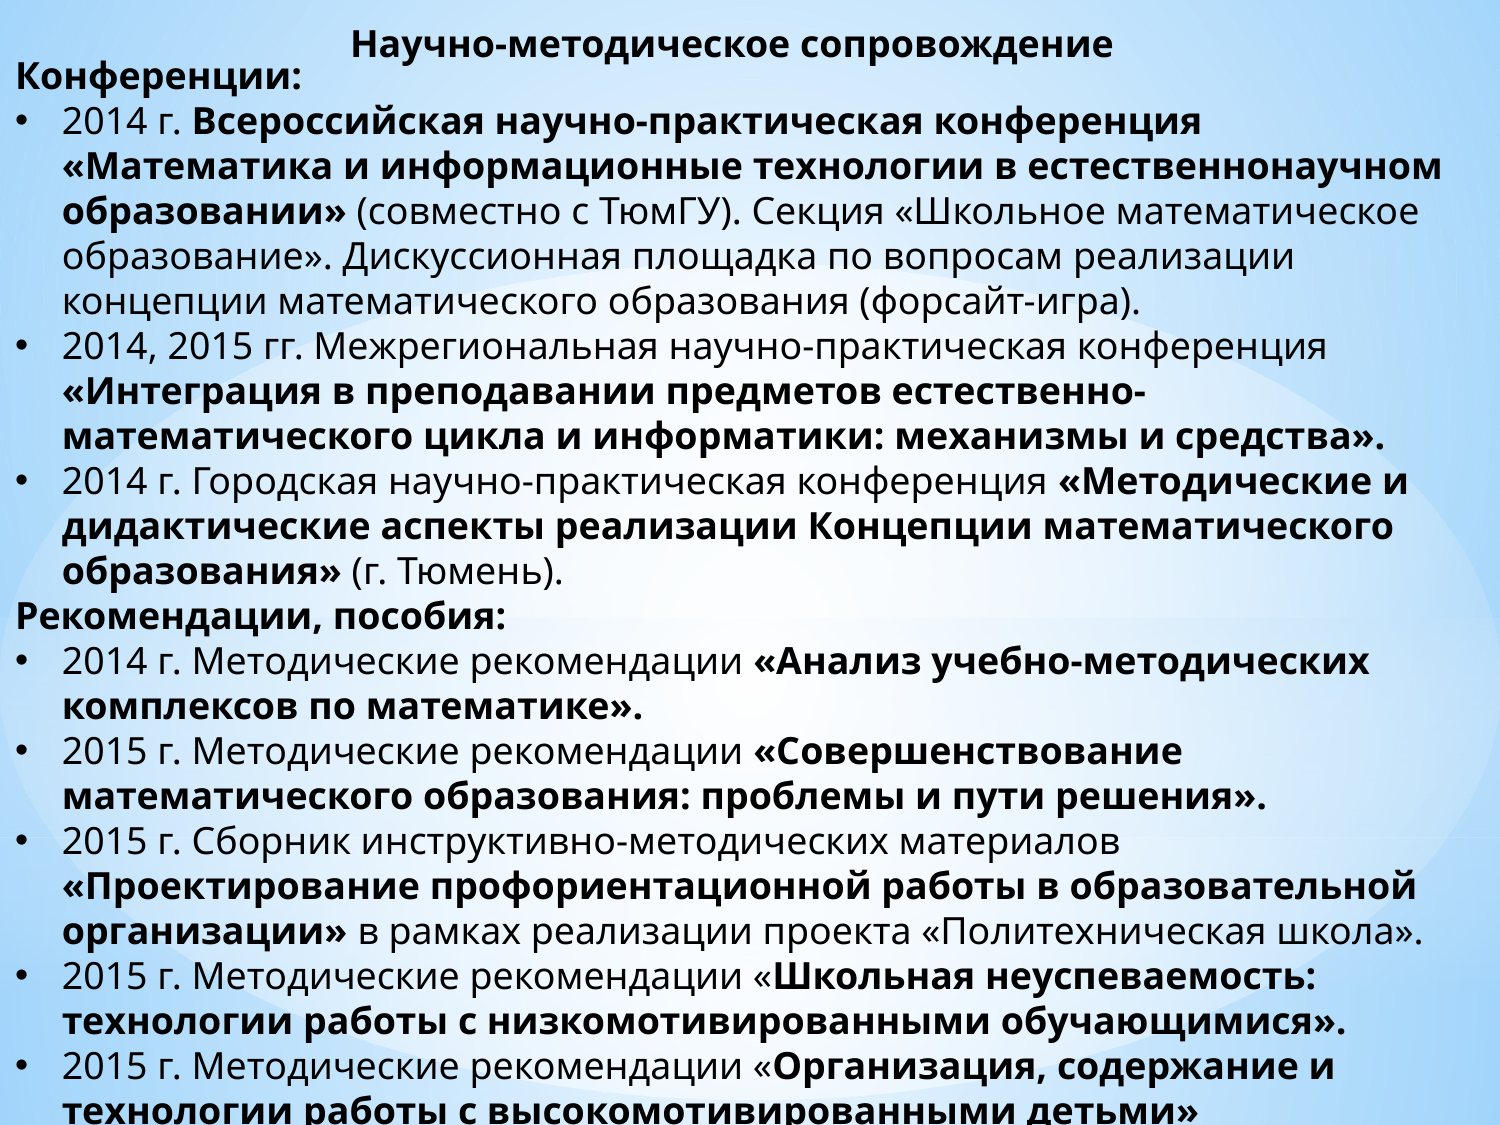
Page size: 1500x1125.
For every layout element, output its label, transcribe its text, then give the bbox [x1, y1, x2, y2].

text_box Конференции: 2014 г. Всероссийская научно-практическая конференция «Математика и информационные технологии в естественнонаучном образовании» (совместно с ТюмГУ). Секция «Школьное математическое образование». Дискуссионная площадка по вопросам реализации концепции математического образования (форсайт-игра). 2014, 2015 гг. Межрегиональная научно-практическая конференция «Интеграция в преподавании предметов естественно-математического цикла и информатики: механизмы и средства». 2014 г. Городская научно-практическая конференция «Методические и дидактические аспекты реализации Концепции математического образования» (г. Тюмень). Рекомендации, пособия: 2014 г. Методические рекомендации «Анализ учебно-методических комплексов по математике». 2015 г. Методические рекомендации «Совершенствование математического образования: проблемы и пути решения». 2015 г. Сборник инструктивно-методических материалов «Проектирование профориентационной работы в образовательной организации» в рамках реализации проекта «Политехническая школа». 2015 г. Методические рекомендации «Школьная неуспеваемость: технологии работы с низкомотивированными обучающимися». 2015 г. Методические рекомендации «Организация, содержание и технологии работы с высокомотивированными детьми» [0, 44, 1487, 1125]
text_box Научно-методическое сопровождение [265, 12, 1199, 73]
